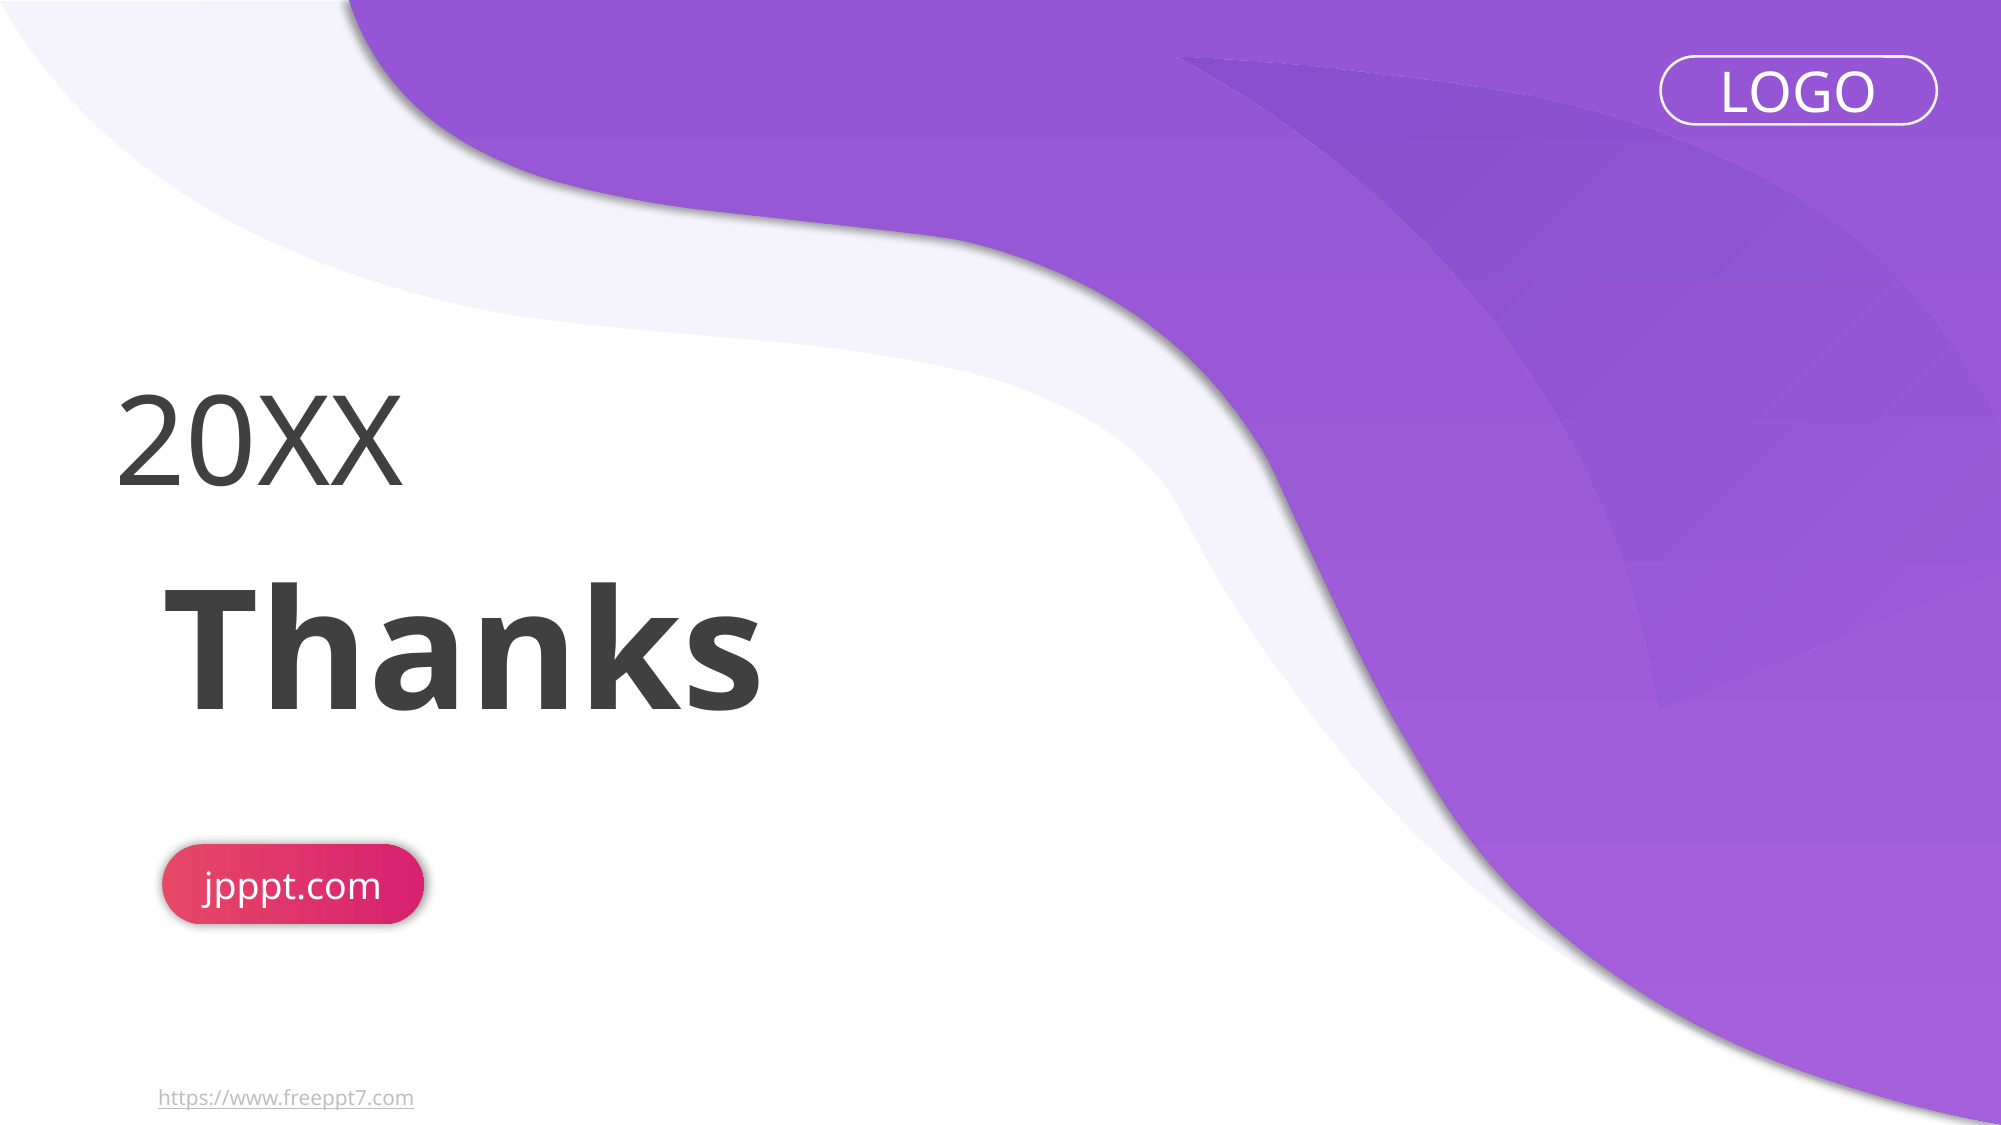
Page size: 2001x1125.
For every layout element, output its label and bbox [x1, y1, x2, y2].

text_box [0, 0, 2000, 1125]
